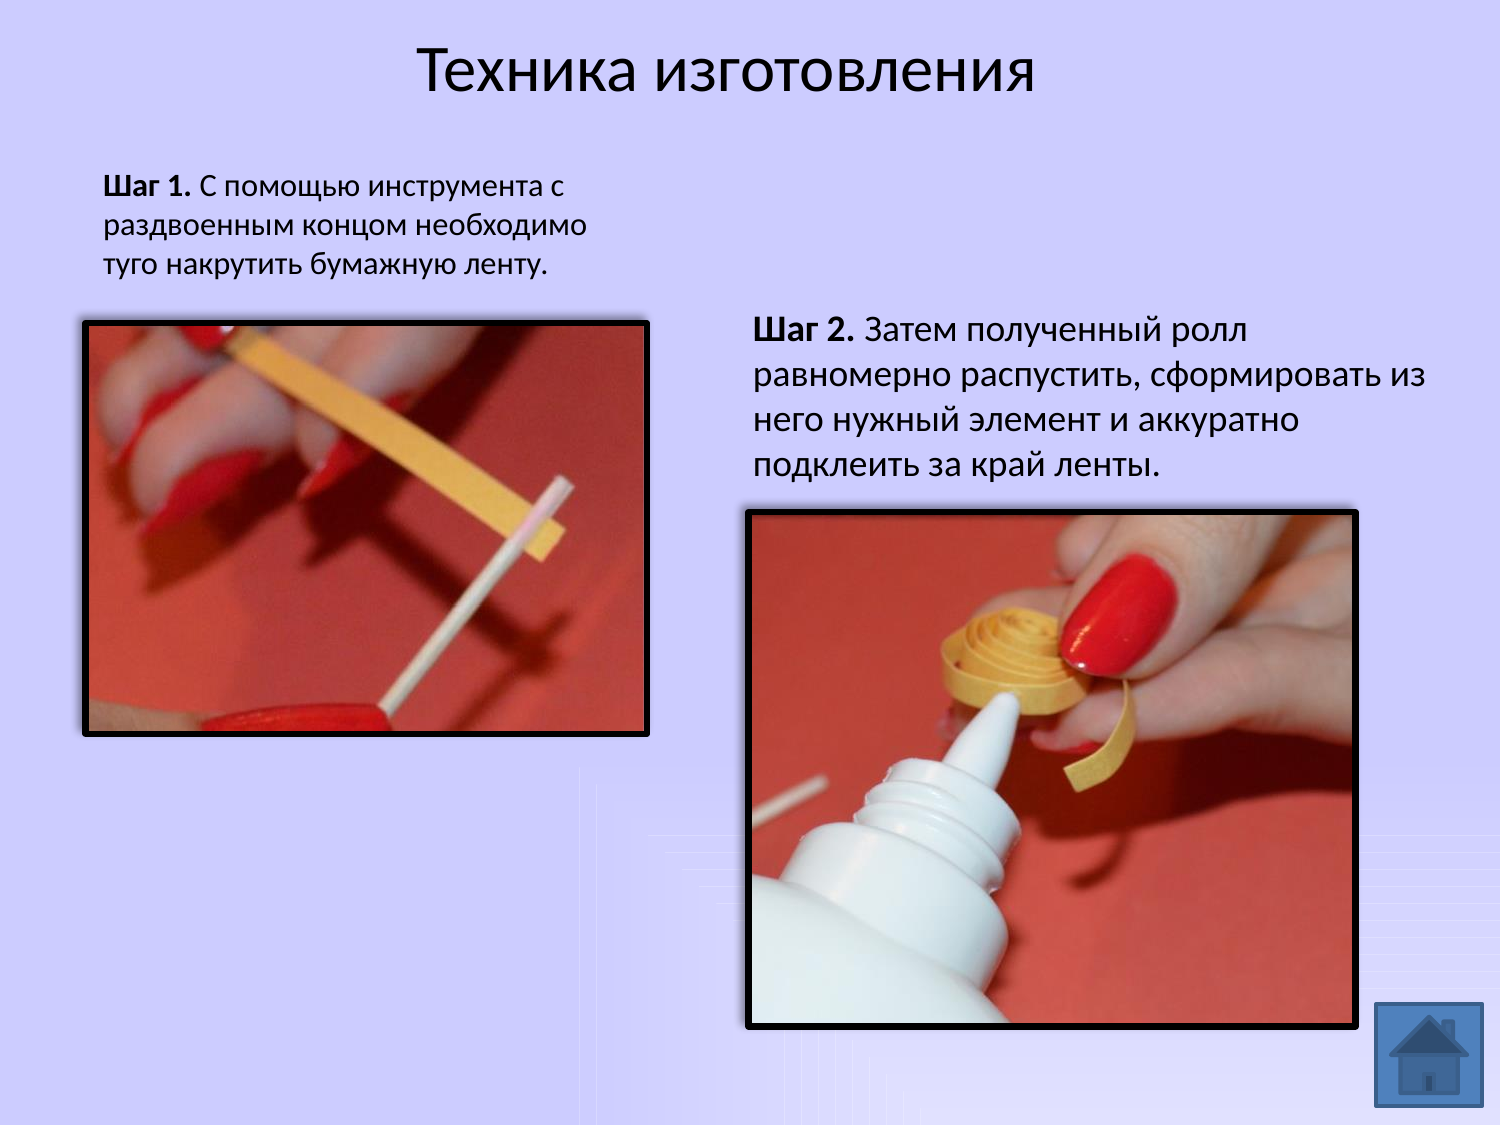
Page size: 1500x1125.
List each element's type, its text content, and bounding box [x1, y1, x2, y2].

text_box Шаг 2. Затем полученный ролл равномерно распустить, сформировать из него нужный элемент и аккуратно подклеить за край ленты. [738, 296, 1459, 537]
picture [751, 514, 1353, 1024]
picture [88, 326, 644, 731]
text_box [1374, 1002, 1484, 1108]
title Техника изготовления [206, 30, 1248, 100]
list Шаг 1. С помощью инструмента с раздвоенным концом необходимо туго накрутить бумажную ленту. [88, 156, 634, 310]
